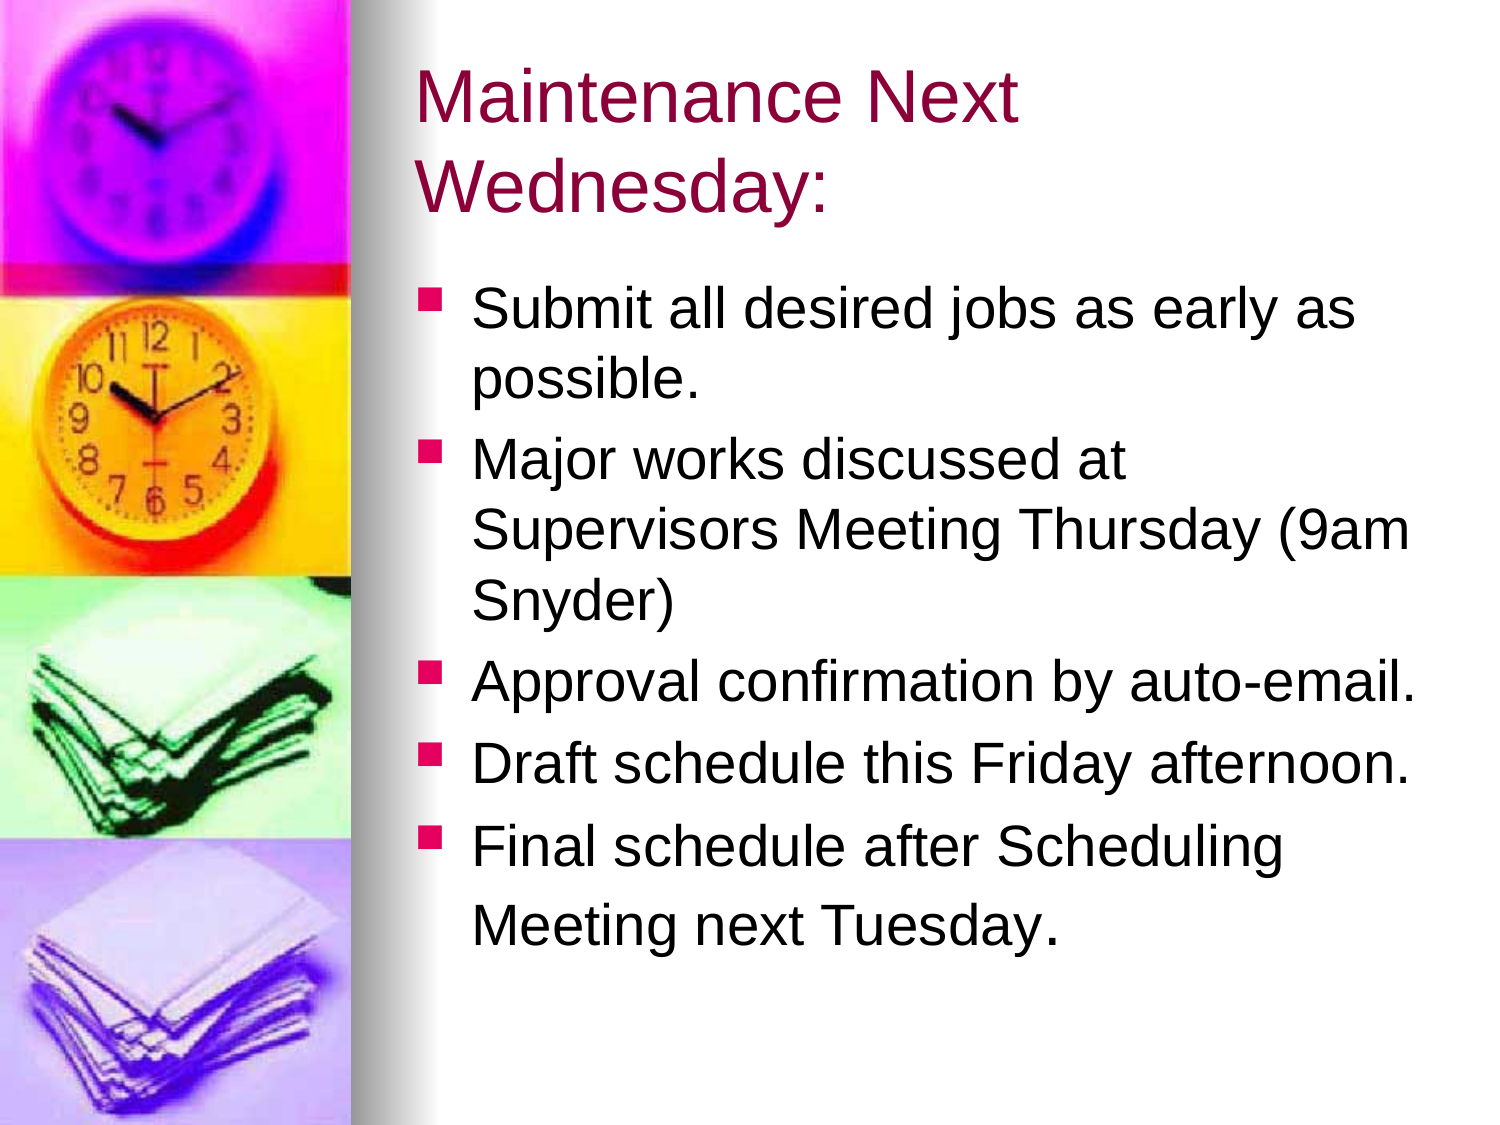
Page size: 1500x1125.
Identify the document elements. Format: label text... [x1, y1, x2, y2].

picture [0, 0, 351, 1125]
list Submit all desired jobs as early as possible. Major works discussed at Supervisors Meeting Thursday (9am Snyder) Approval confirmation by auto-email. Draft schedule this Friday afternoon. Final schedule after Scheduling Meeting next Tuesday. [399, 262, 1451, 1001]
title Maintenance Next Wednesday: [399, 37, 1451, 238]
